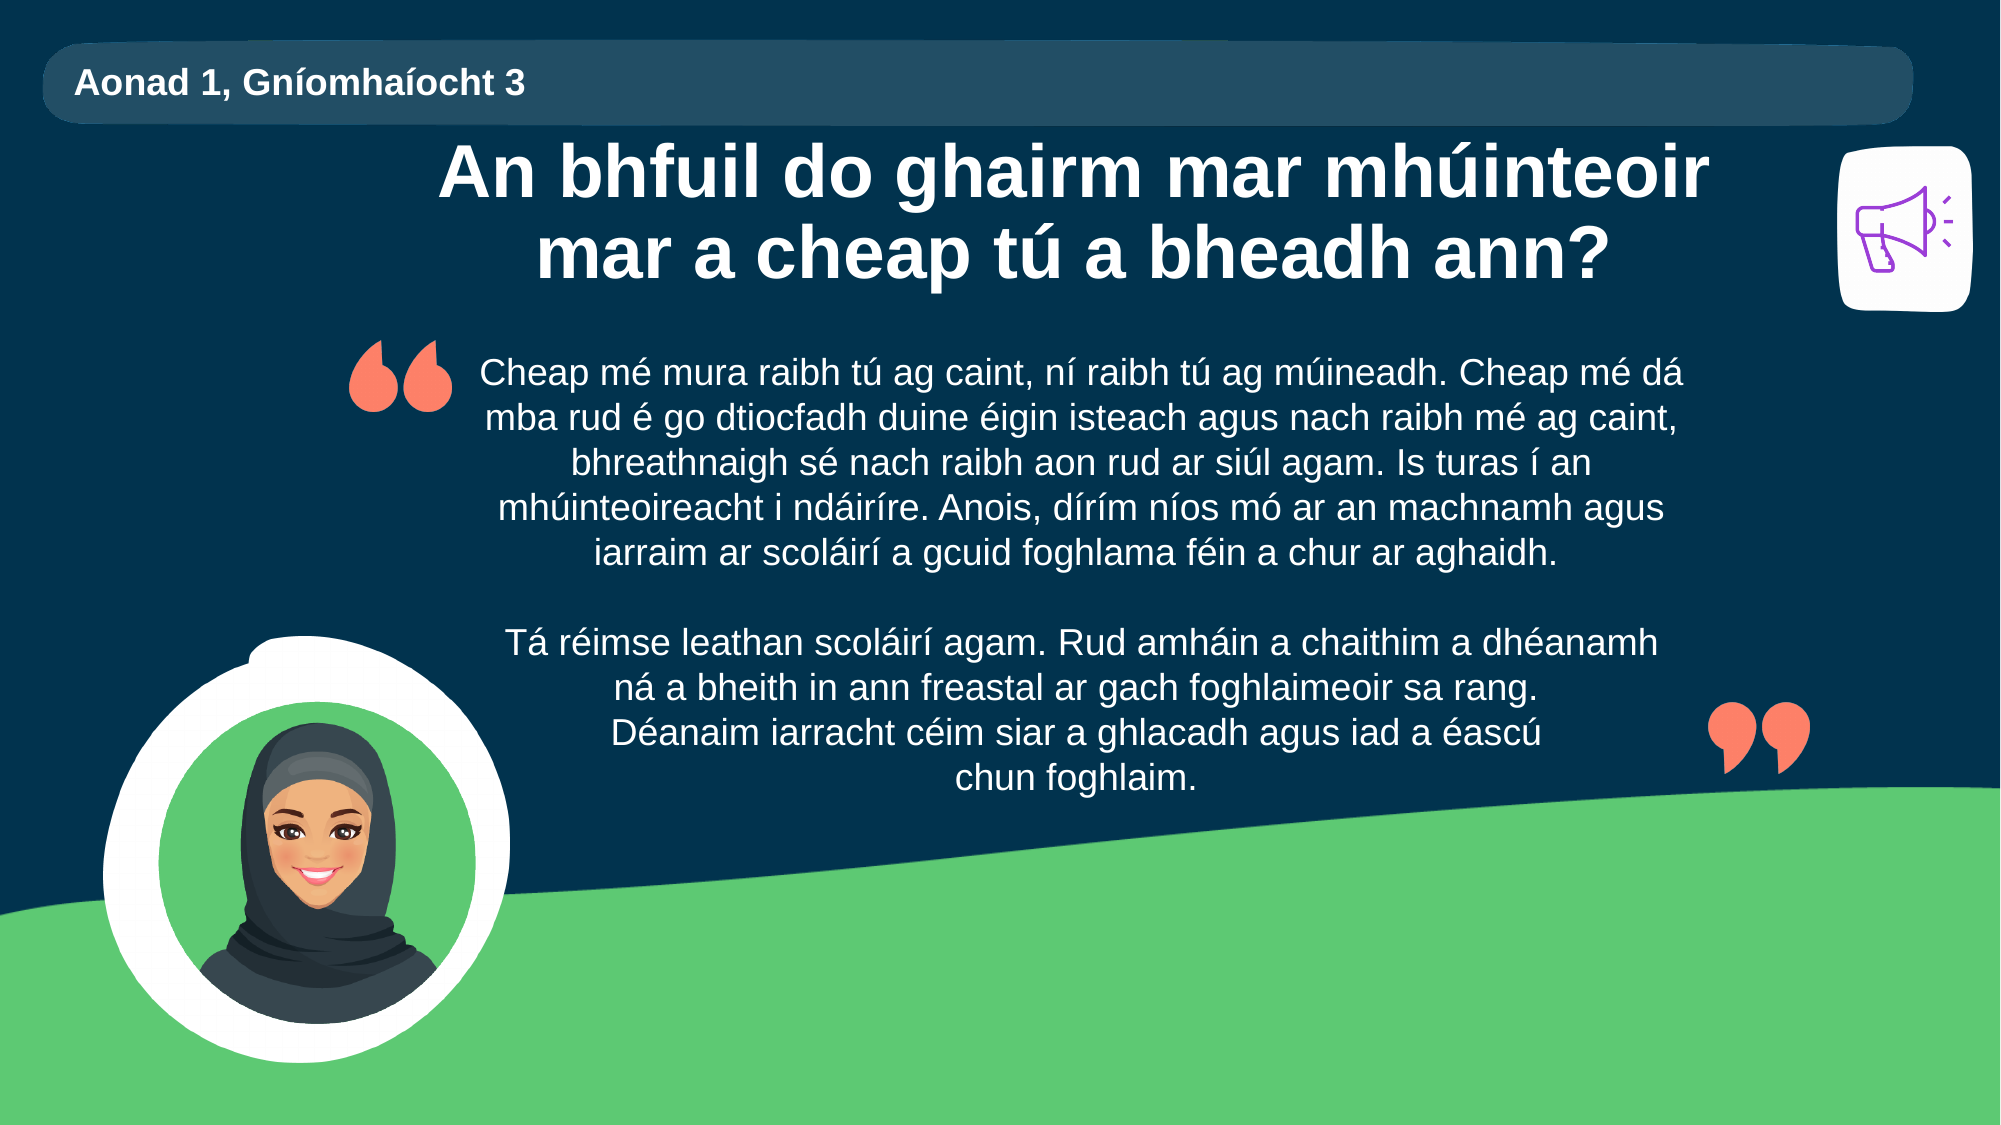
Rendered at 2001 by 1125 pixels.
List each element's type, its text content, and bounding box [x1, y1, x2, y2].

text_box Cheap mé mura raibh tú ag caint, ní raibh tú ag múineadh. Cheap mé dá mba rud é go dtiocfadh duine éigin isteach agus nach raibh mé ag caint, bhreathnaigh sé nach raibh aon rud ar siúl agam. Is turas í an mhúinteoireacht i ndáiríre. Anois, dírím níos mó ar an machnamh agus iarraim ar scoláirí a gcuid foghlama féin a chur ar aghaidh. Tá réimse leathan scoláirí agam. Rud amháin a chaithim a dhéanamh ná a bheith in ann freastal ar gach foghlaimeoir sa rang. Déanaim iarracht céim siar a ghlacadh agus iad a éascú chun foghlaim. [463, 340, 1700, 518]
title Aonad 1, Gníomhaíocht 3 [58, 53, 1444, 112]
list An bhfuil do ghairm mar mhúinteoir mar a cheap tú a bheadh ann? [390, 125, 1760, 387]
picture [0, 0, 2001, 1125]
